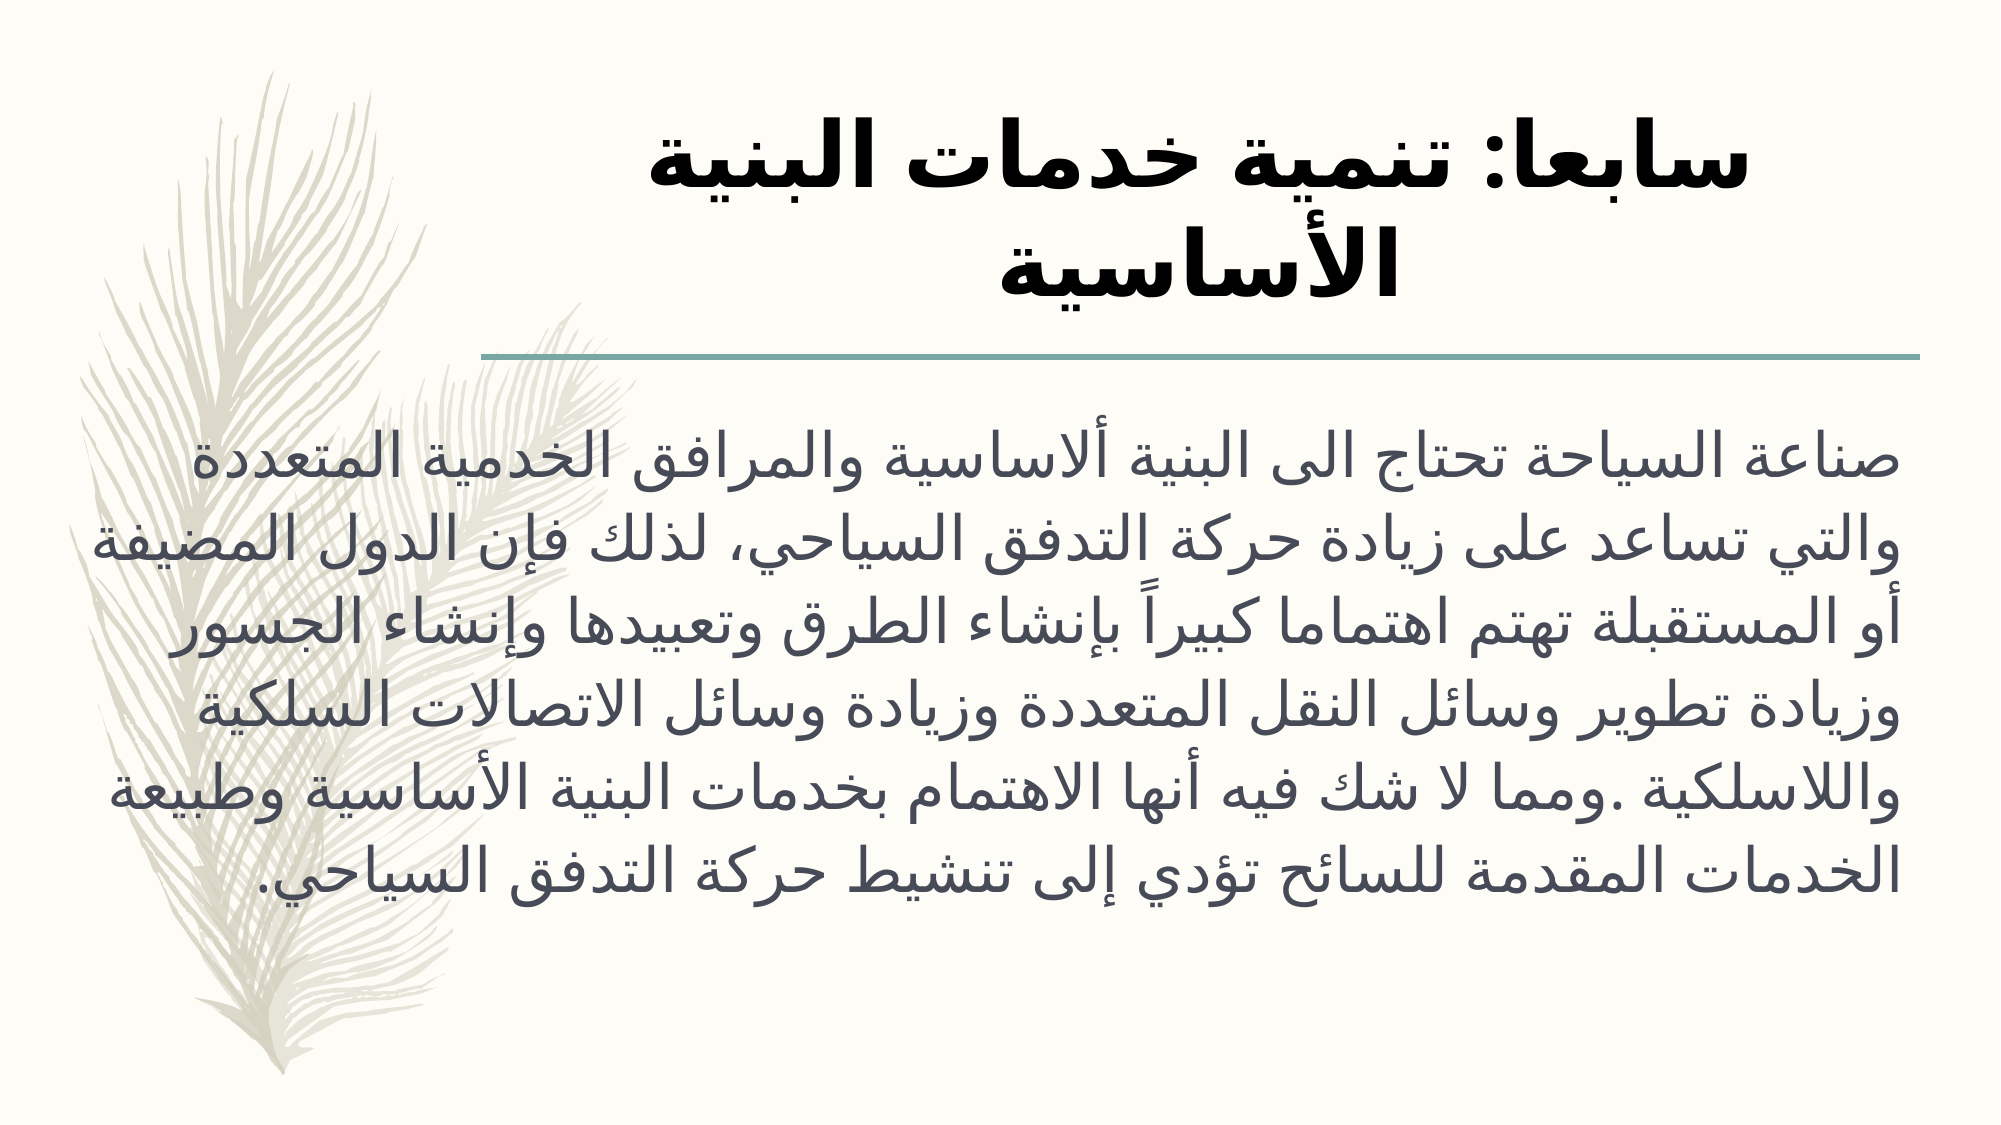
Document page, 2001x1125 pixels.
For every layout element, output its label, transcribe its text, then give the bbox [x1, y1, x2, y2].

title سابعا: تنمیة خدمات البنیة الأساسیة [481, 93, 1920, 350]
list صناعة السیاحة تحتاج الى البنیة ألاساسیة والمرافق الخدمیة المتعددة والتي تساعد على زیادة حركة التدفق السیاحي، لذلك فإن الدول المضیفة أو المستقبلة تھتم اھتماما كبیراً بإنشاء الطرق وتعبیدھا وإنشاء الجسور وزیادة تطویر وسائل النقل المتعددة وزیادة وسائل الاتصالات السلكیة واللاسلكیة .ومما لا شك فیه أنھا الاھتمام بخدمات البنیة الأساسیة وطبیعة الخدمات المقدمة للسائح تؤدي إلى تنشیط حركة التدفق السیاحي. [64, 399, 1920, 999]
